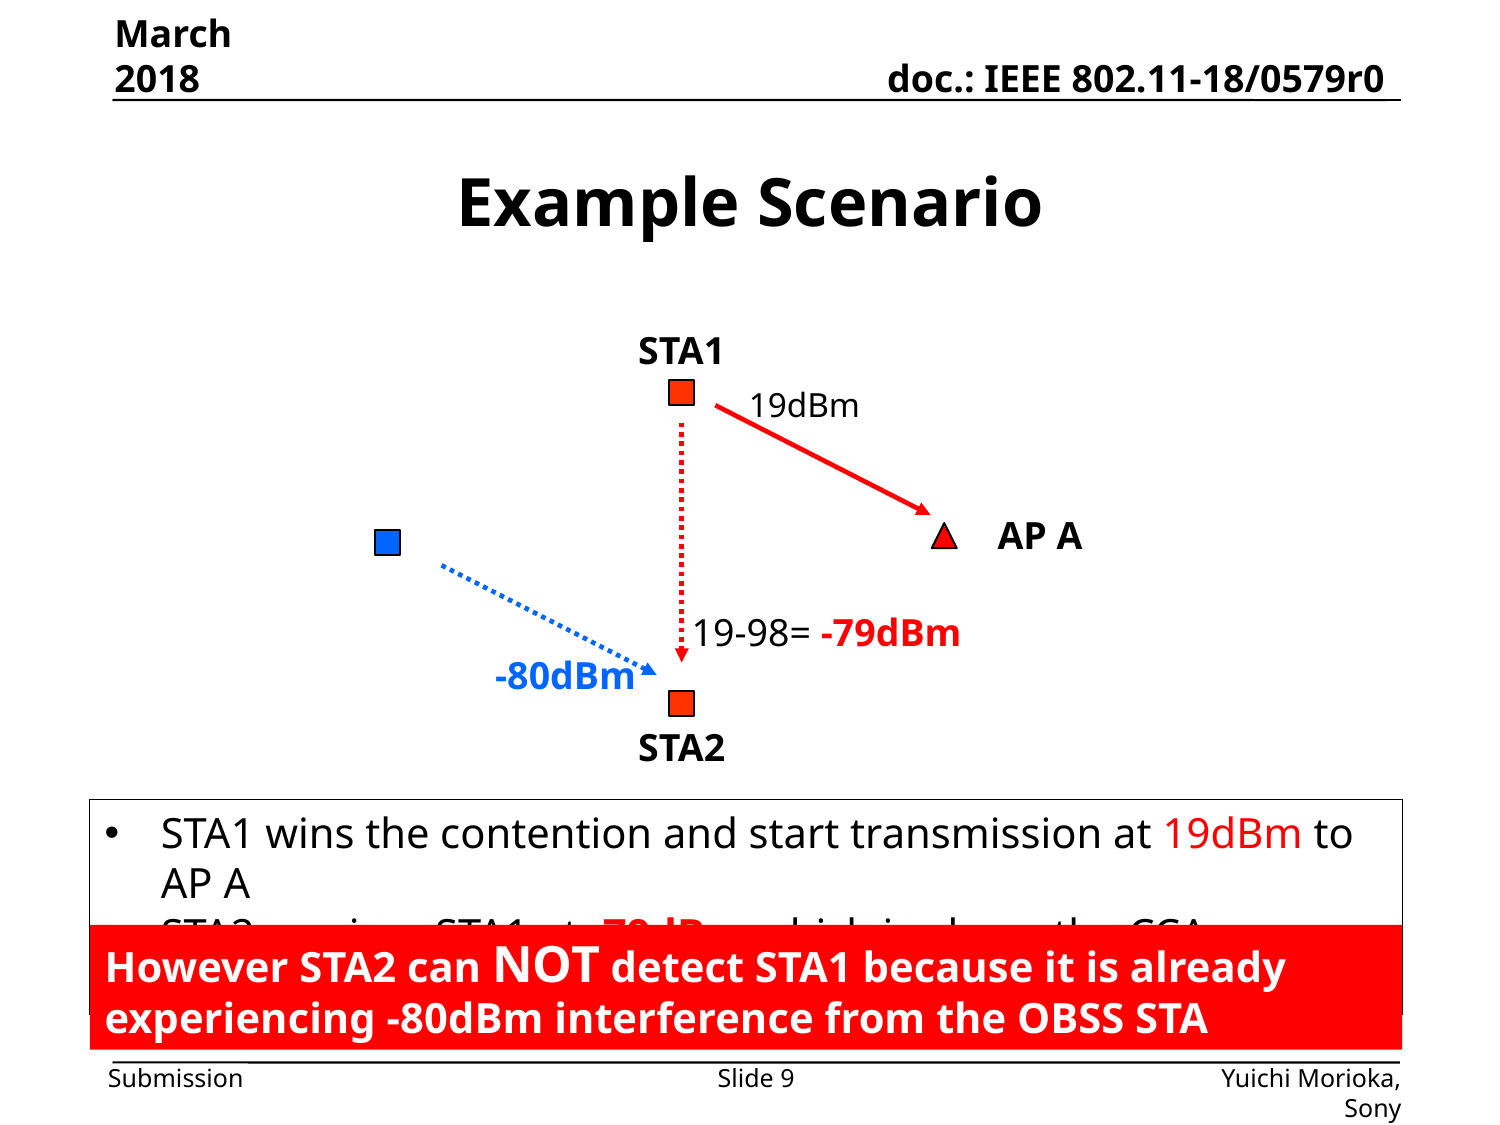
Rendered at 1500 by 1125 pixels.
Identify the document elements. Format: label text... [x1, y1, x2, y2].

footer Yuichi Morioka, Sony [1171, 1061, 1402, 1093]
text_box [669, 690, 695, 716]
text_box [931, 523, 957, 549]
text_box STA1 wins the contention and start transmission at 19dBm to AP A STA2 receives STA1 at -79dBm which is above the CCA Threshold [89, 799, 1403, 924]
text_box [441, 564, 657, 676]
slide_number Slide 9 [710, 1061, 803, 1093]
text_box 19-98= -79dBm [687, 601, 977, 662]
text_box AP A [982, 505, 1098, 565]
text_box [669, 380, 695, 406]
text_box STA1 [623, 319, 741, 380]
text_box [715, 404, 931, 516]
title Example Scenario [112, 112, 1388, 288]
text_box 19dBm [734, 376, 875, 403]
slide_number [114, 54, 325, 101]
text_box However STA2 can NOT detect STA1 because it is already experiencing -80dBm interference from the OBSS STA [89, 924, 1403, 1050]
text_box -80dBm [480, 683, 651, 705]
text_box [375, 529, 400, 555]
text_box STA2 [623, 716, 741, 777]
